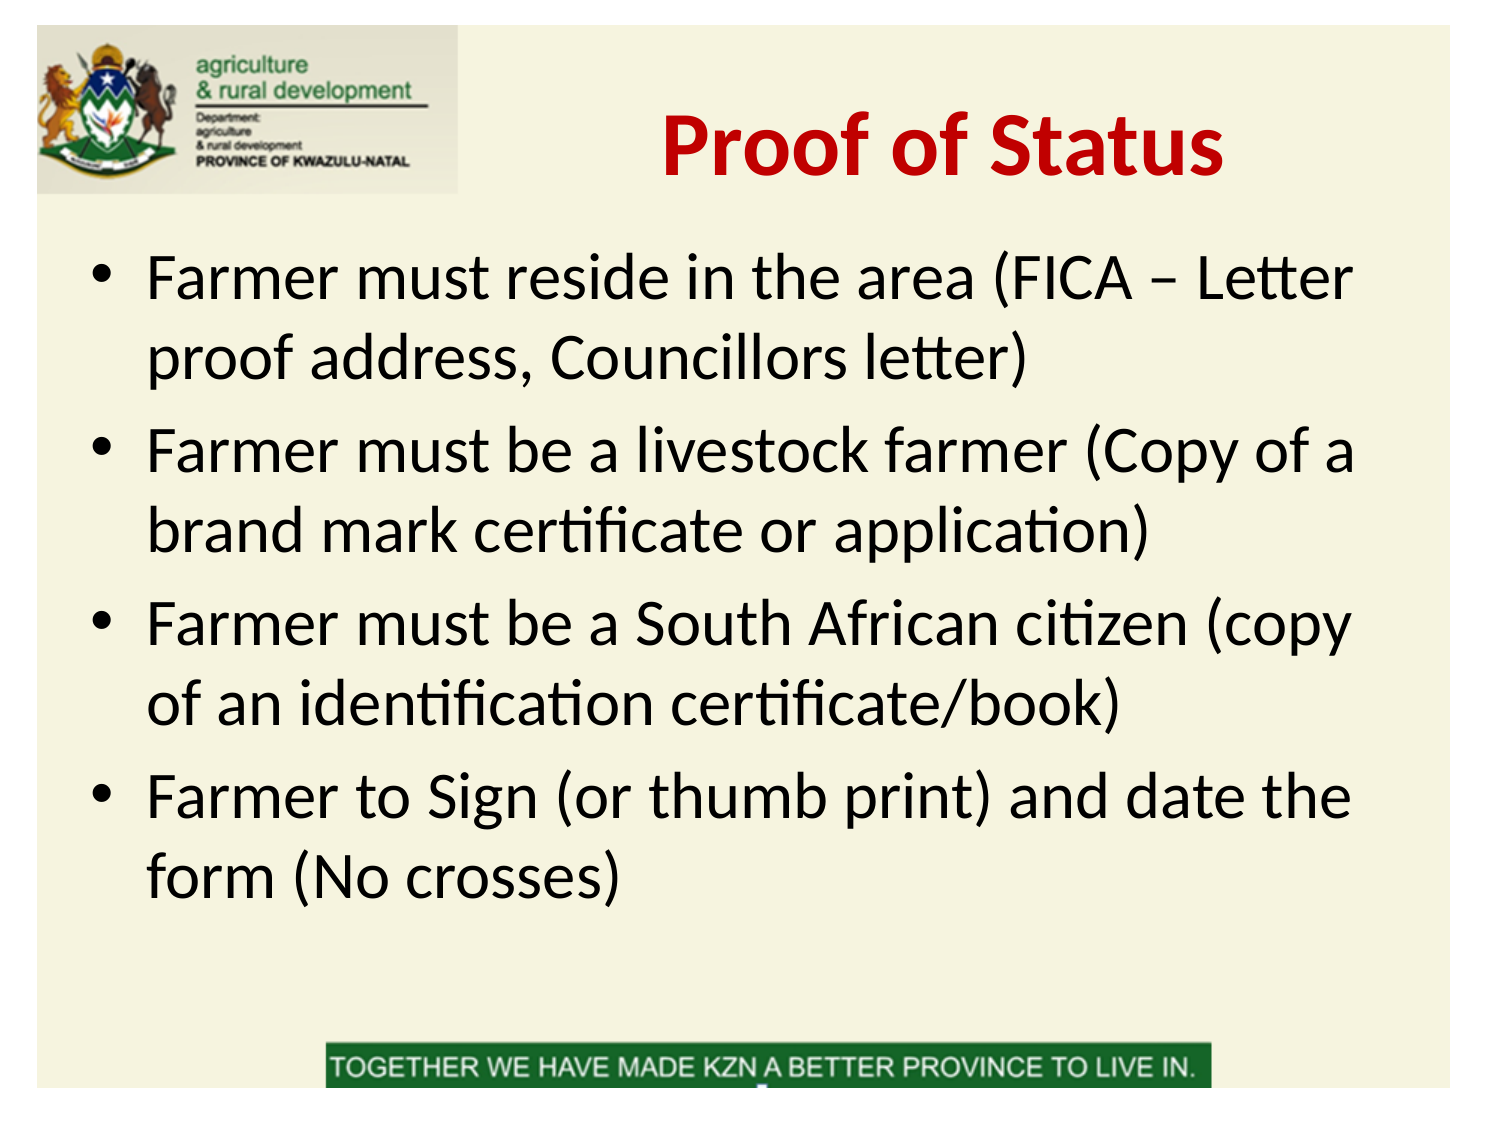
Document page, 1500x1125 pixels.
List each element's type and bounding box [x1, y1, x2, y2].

picture [37, 25, 1451, 1088]
